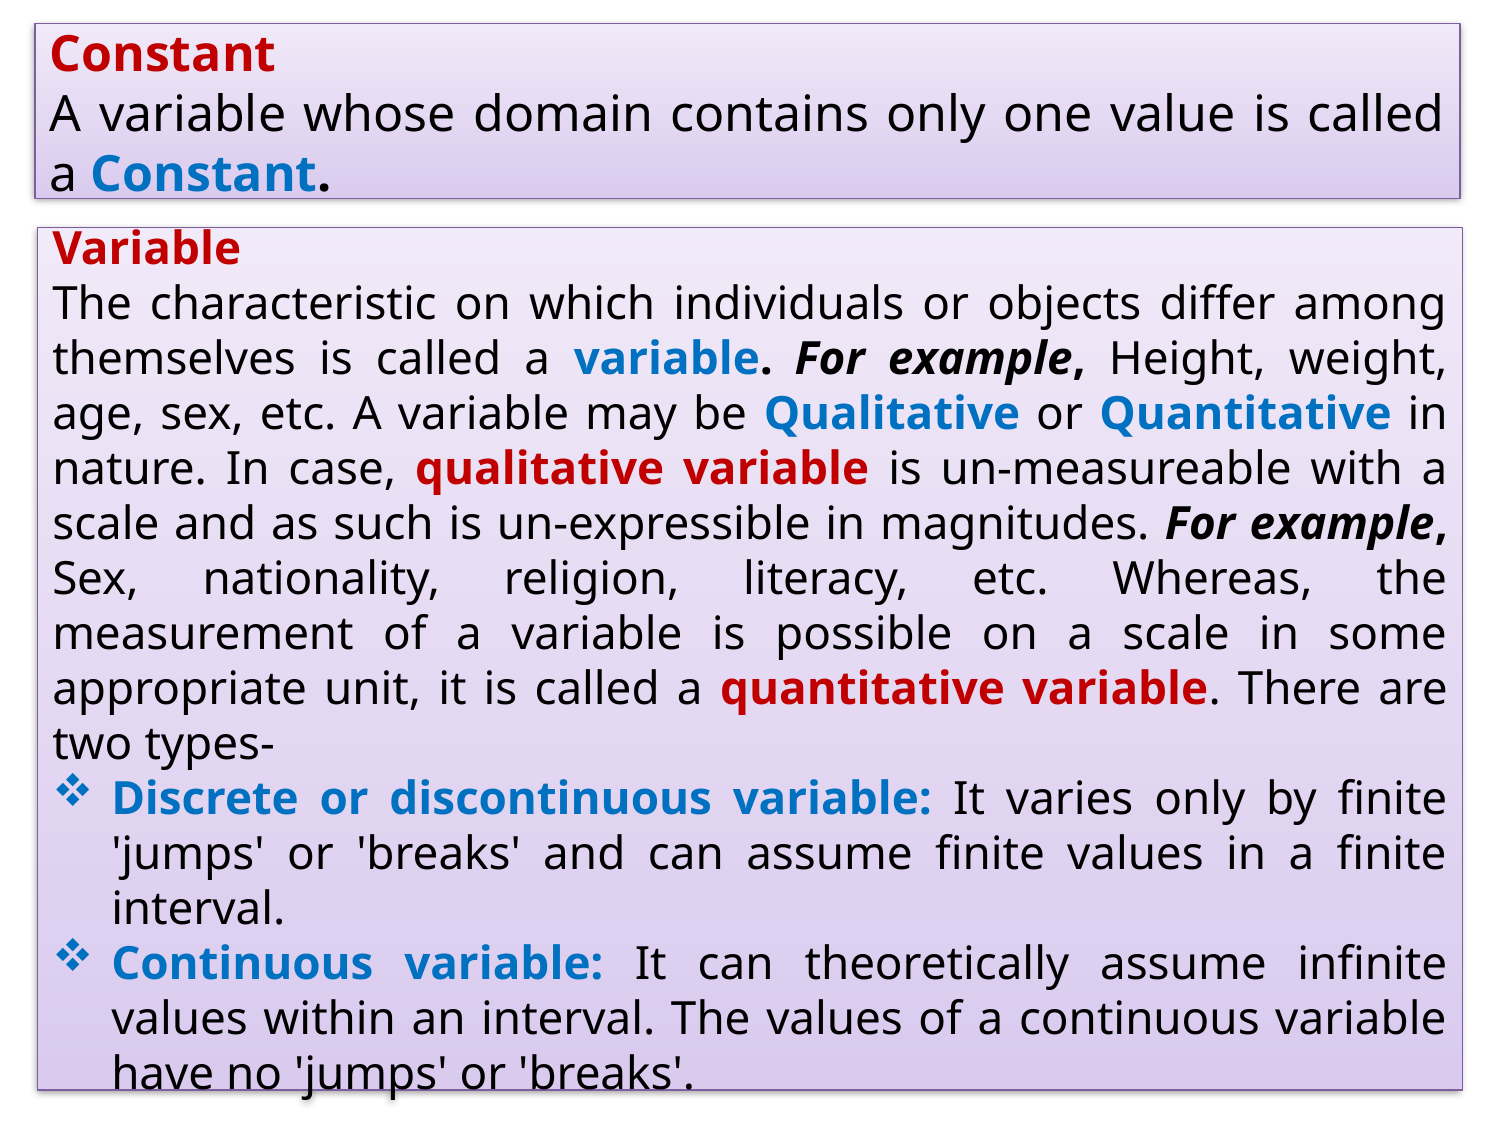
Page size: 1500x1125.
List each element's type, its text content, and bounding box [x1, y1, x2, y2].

text_box Constant A variable whose domain contains only one value is called a Constant. [34, 23, 1461, 199]
text_box Variable The characteristic on which individuals or objects differ among themselves is called a variable. For example, Height, weight, age, sex, etc. A variable may be Qualitative or Quantitative in nature. In case, qualitative variable is un-measureable with a scale and as such is un-expressible in magnitudes. For example, Sex, nationality, religion, literacy, etc. Whereas, the measurement of a variable is possible on a scale in some appropriate unit, it is called a quantitative variable. There are two types- Discrete or discontinuous variable: It varies only by finite 'jumps' or 'breaks' and can assume finite values in a finite interval. Continuous variable: It can theoretically assume infinite values within an interval. The values of a continuous variable have no 'jumps' or 'breaks'. [37, 227, 1463, 1091]
